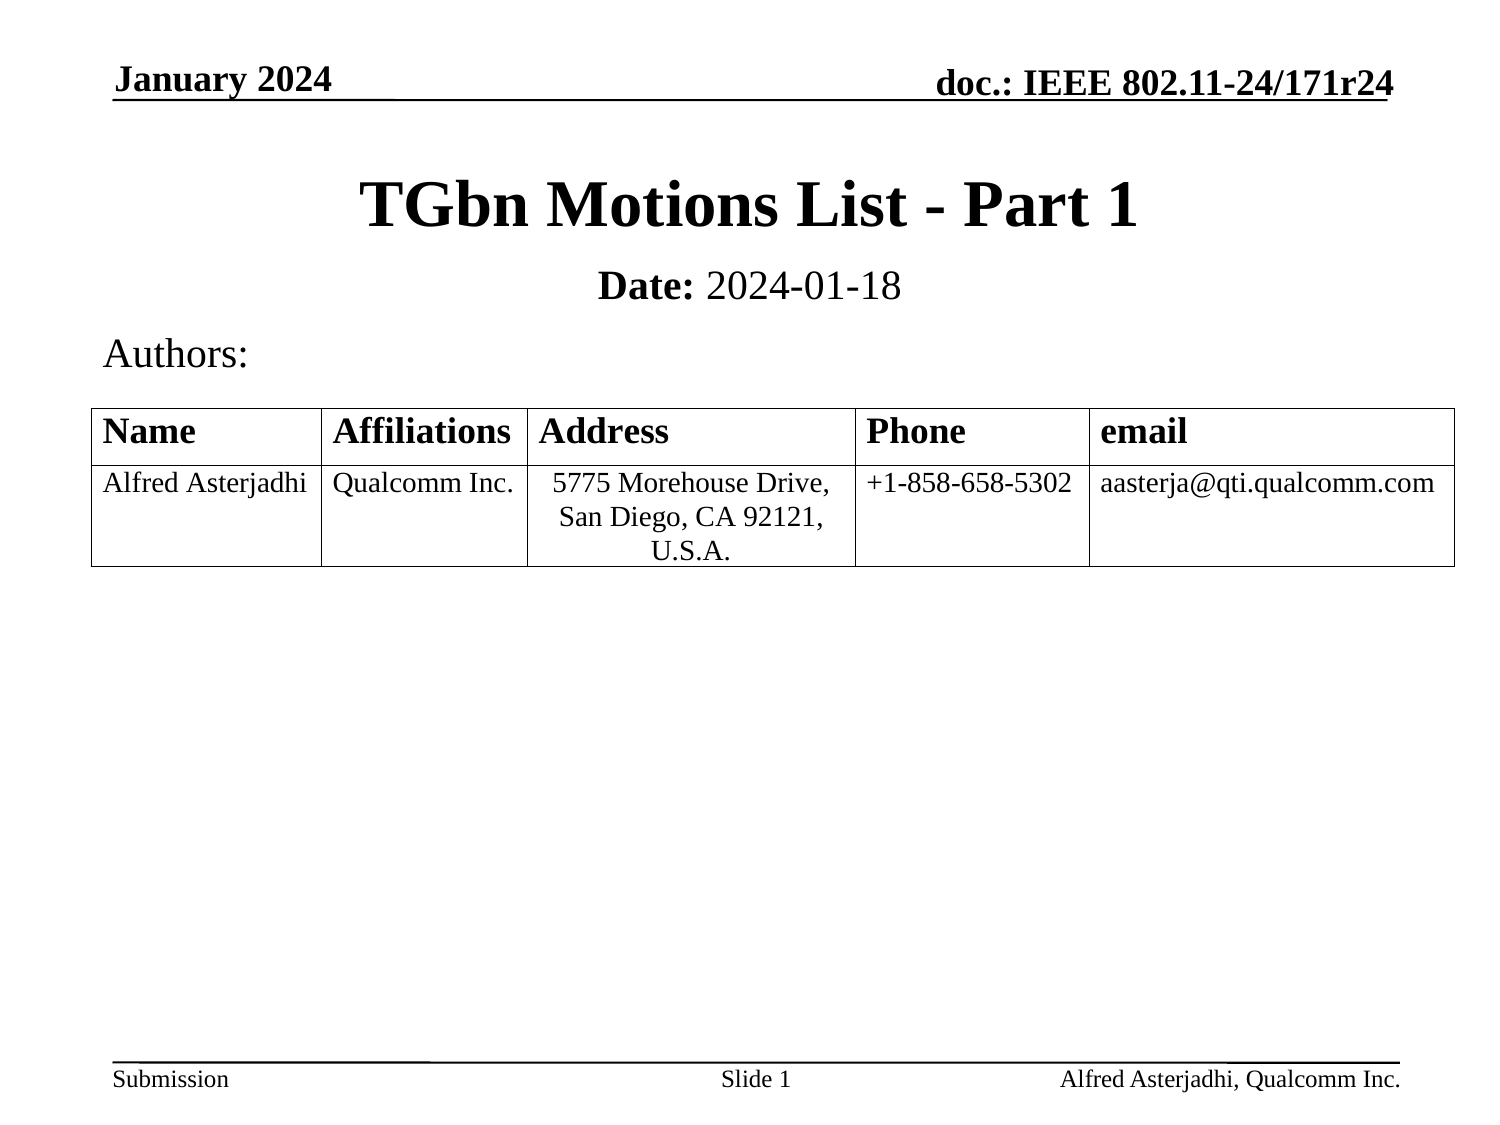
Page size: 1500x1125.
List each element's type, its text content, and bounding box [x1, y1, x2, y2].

title TGbn Motions List - Part 1 [112, 112, 1388, 249]
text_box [75, 407, 1477, 819]
slide_number Slide 1 [712, 1061, 800, 1123]
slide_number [114, 54, 493, 100]
text_box Authors: [87, 318, 325, 381]
list Date: 2024-01-18 [112, 249, 1388, 316]
footer Alfred Asterjadhi, Qualcomm Inc. [902, 1061, 1402, 1093]
